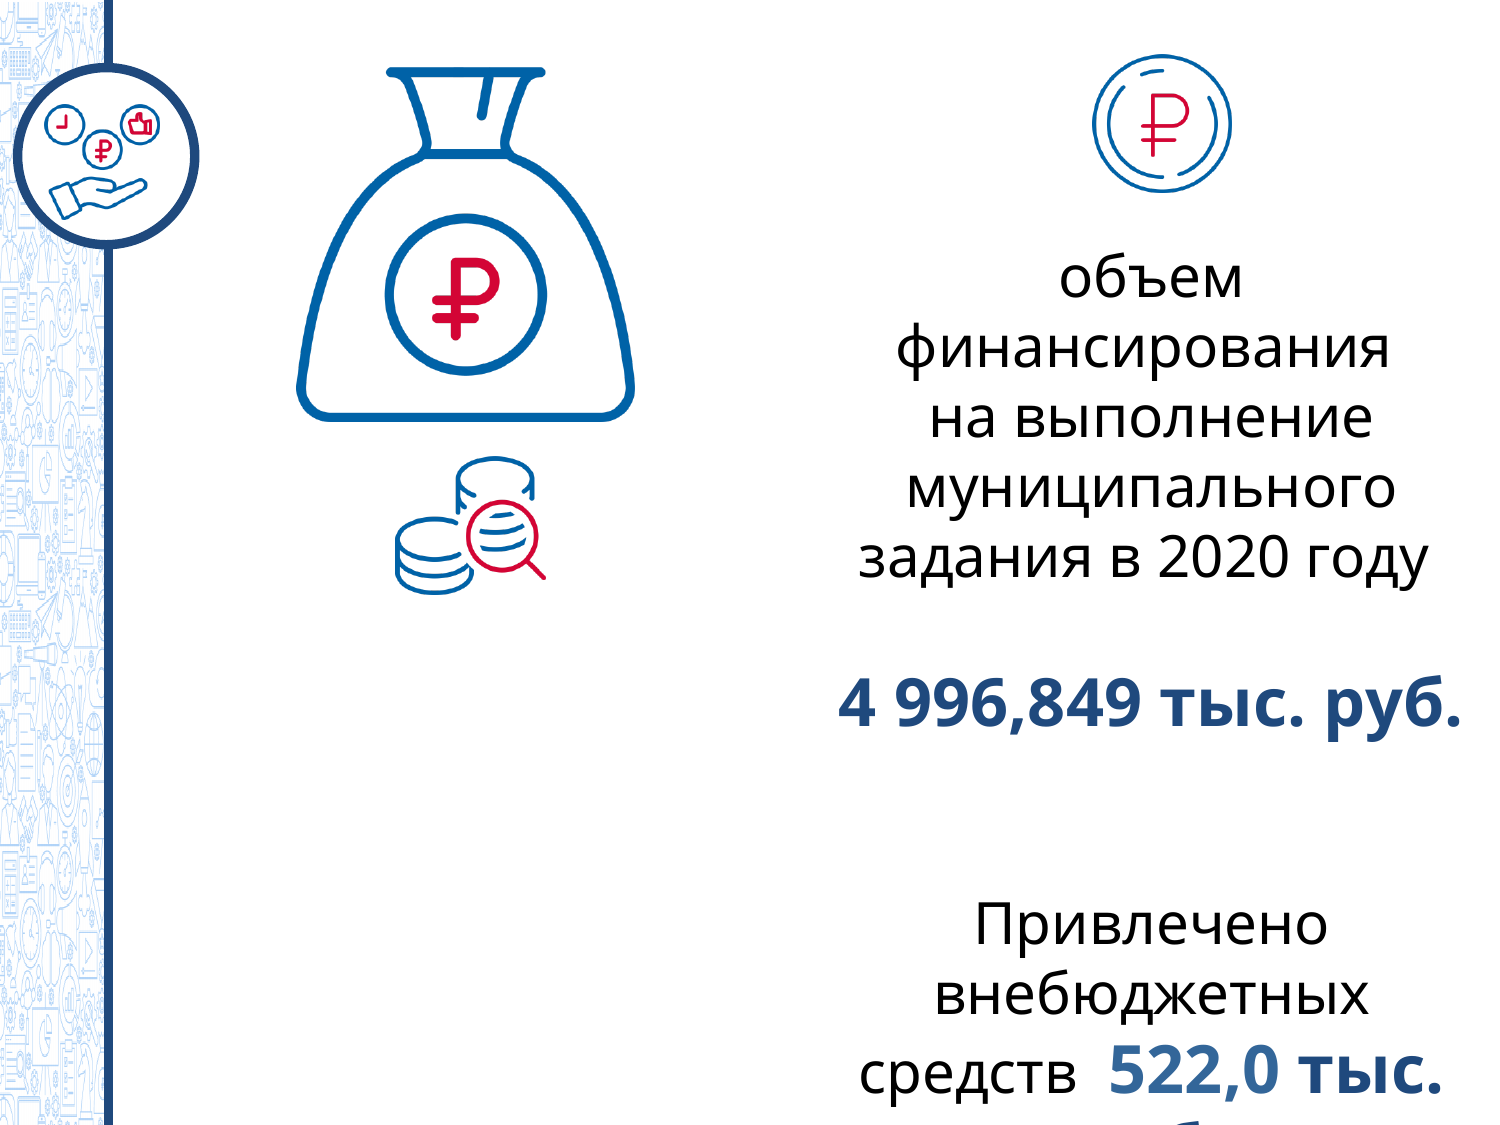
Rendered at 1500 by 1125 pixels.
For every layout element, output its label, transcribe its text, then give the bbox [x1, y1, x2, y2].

picture [296, 67, 635, 423]
picture [1092, 54, 1232, 194]
picture [395, 455, 547, 595]
picture [0, 2, 160, 1125]
text_box объем финансирования на выполнение муниципального задания в 2020 году 4 996,849 тыс. руб. Привлечено внебюджетных средств 522,0 тыс. руб. [809, 137, 1495, 1125]
text_box [115, 65, 197, 247]
